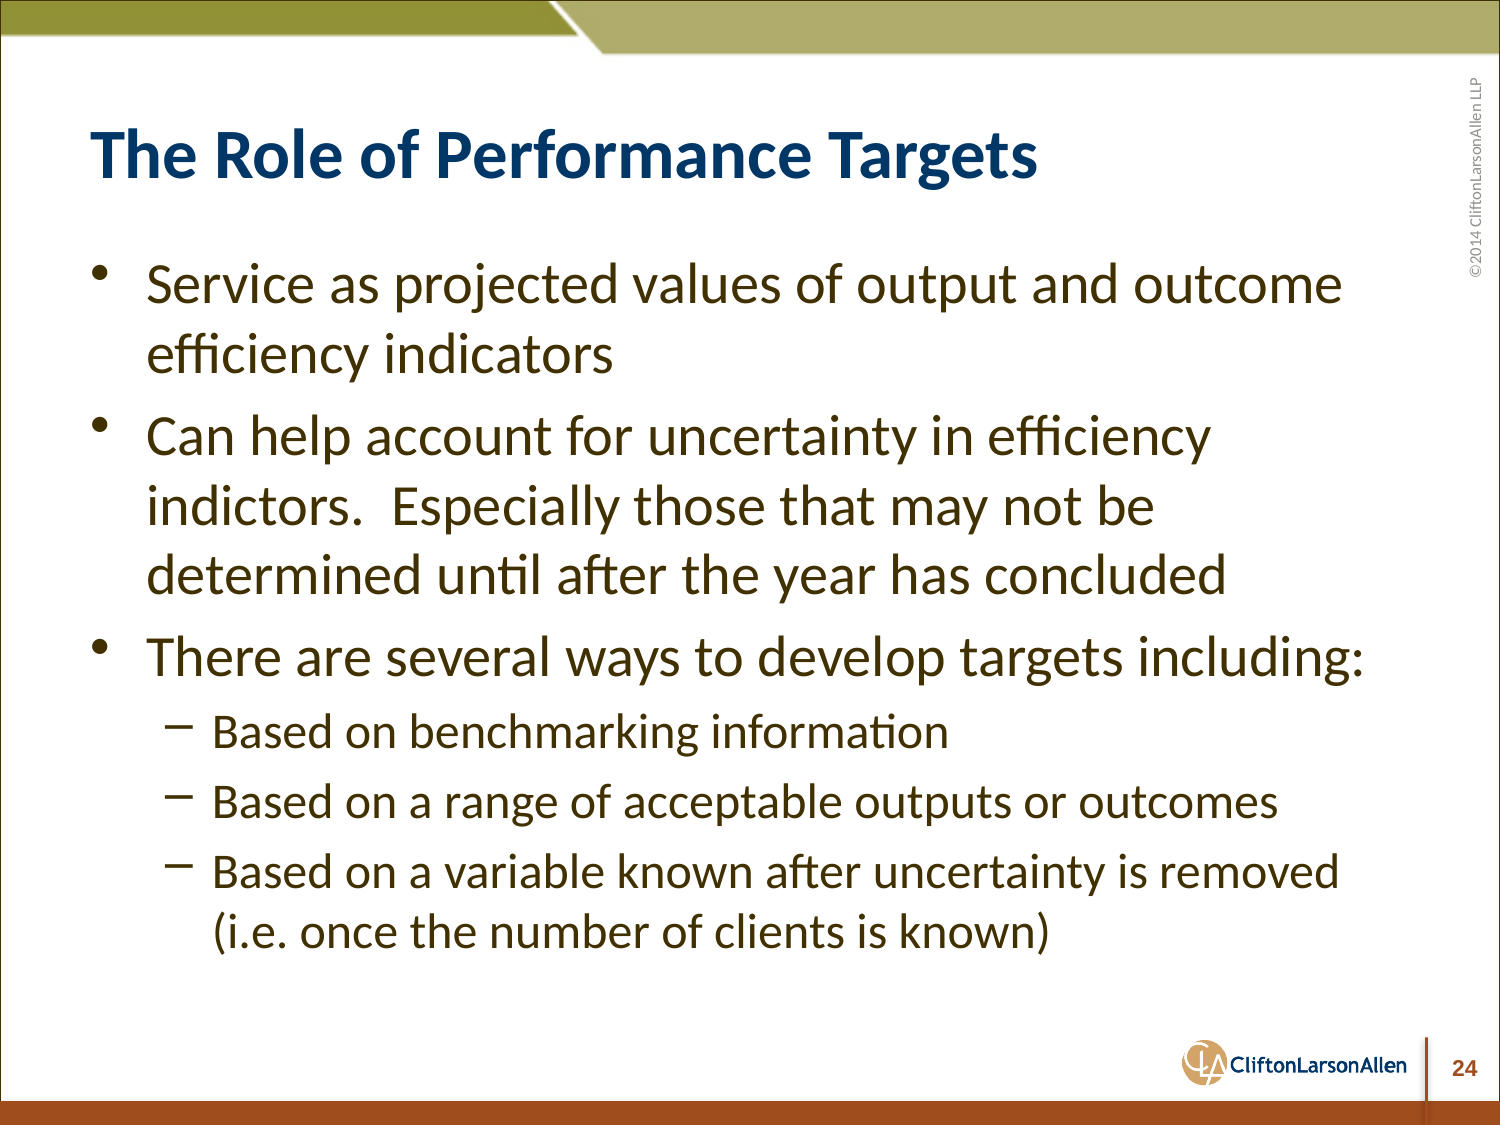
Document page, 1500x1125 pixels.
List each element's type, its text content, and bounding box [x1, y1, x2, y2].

slide_number 24 [1410, 1037, 1493, 1098]
picture [1, 1, 1499, 86]
list Service as projected values of output and outcome efficiency indicators Can help account for uncertainty in efficiency indictors. Especially those that may not be determined until after the year has concluded There are several ways to develop targets including: Based on benchmarking information Based on a range of acceptable outputs or outcomes Based on a variable known after uncertainty is removed (i.e. once the number of clients is known) [74, 237, 1426, 1038]
picture [1162, 1038, 1427, 1108]
title The Role of Performance Targets [74, 74, 1426, 226]
